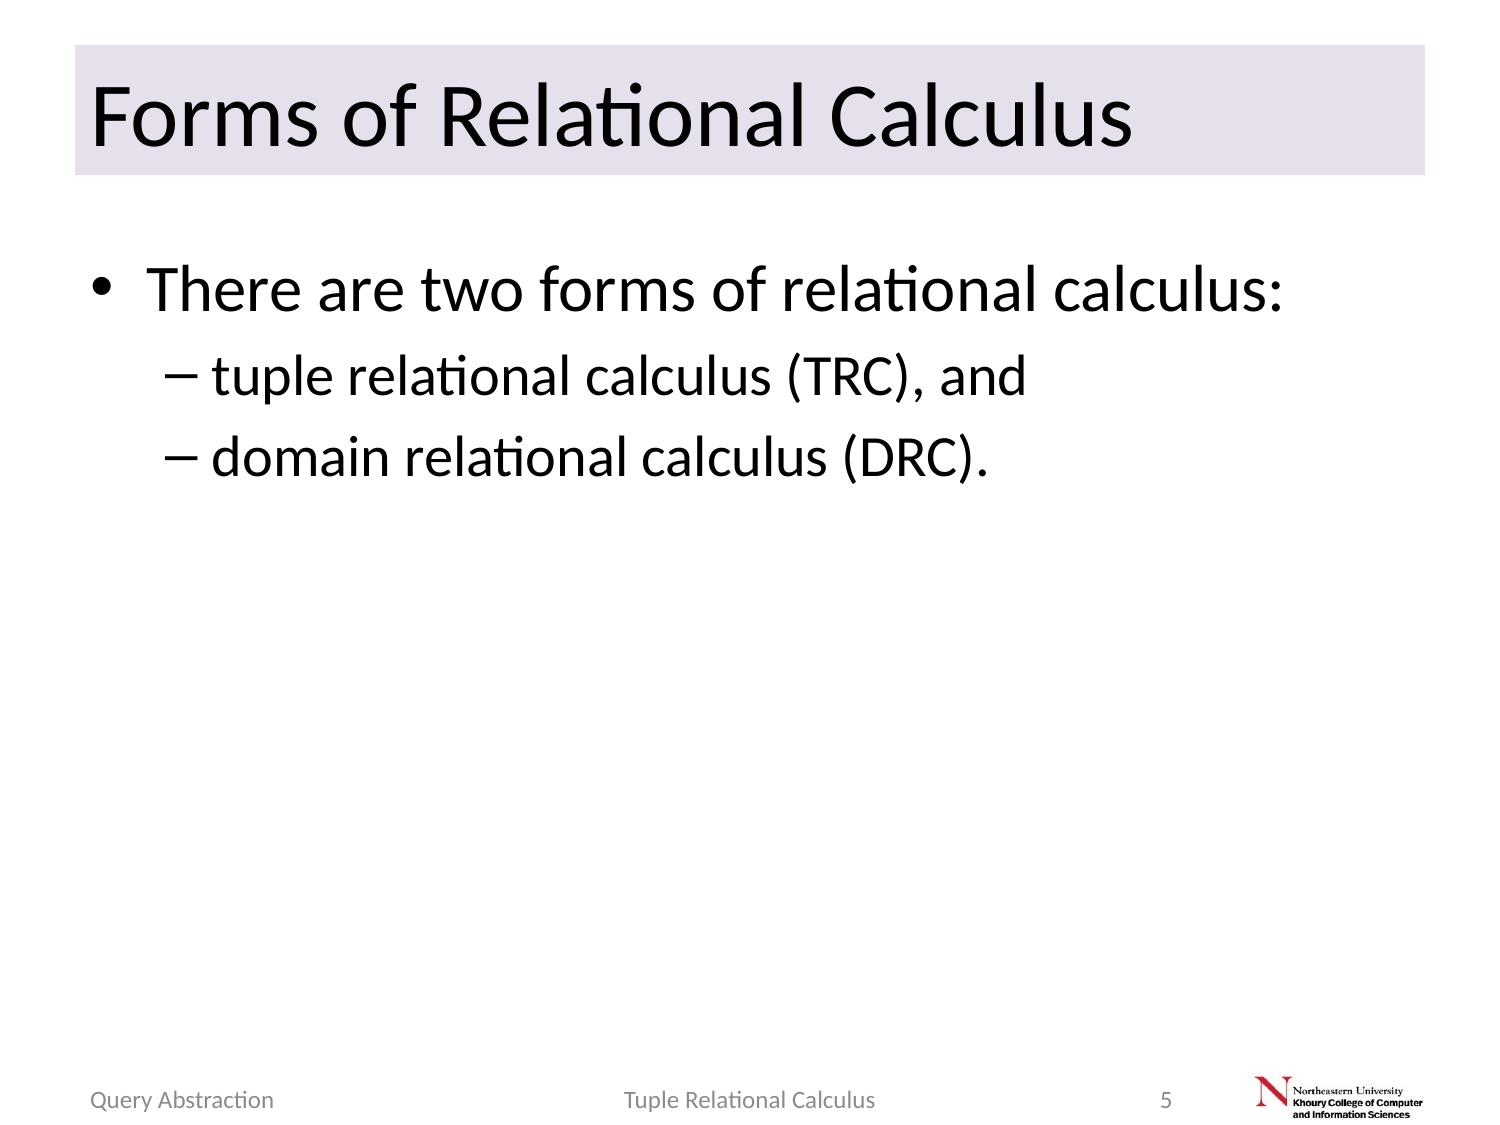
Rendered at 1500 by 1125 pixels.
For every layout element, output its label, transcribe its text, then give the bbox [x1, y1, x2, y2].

slide_number 5 [1074, 1074, 1188, 1122]
list There are two forms of relational calculus: tuple relational calculus (TRC), and domain relational calculus (DRC). [75, 237, 1425, 1038]
footer Tuple Relational Calculus [512, 1074, 988, 1122]
title Forms of Relational Calculus [75, 45, 1425, 175]
picture [1250, 1073, 1425, 1122]
slide_number Query Abstraction [75, 1074, 425, 1122]
